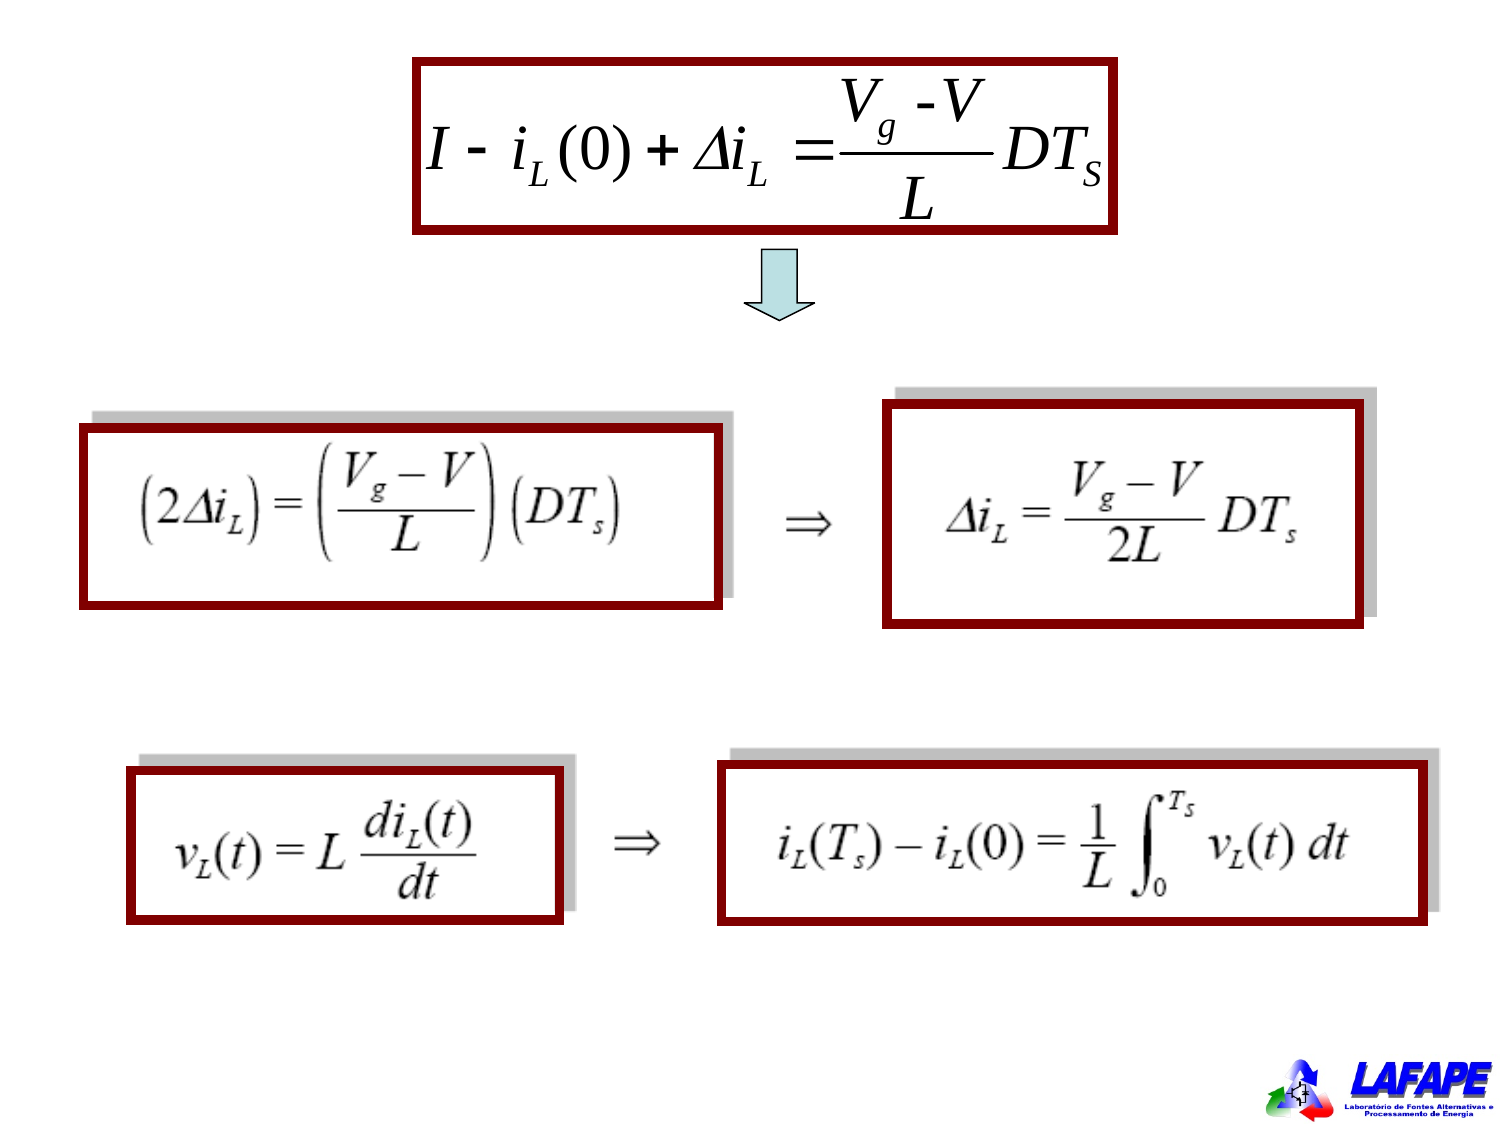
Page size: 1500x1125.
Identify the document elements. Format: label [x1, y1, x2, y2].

text_box [743, 249, 815, 321]
picture [135, 774, 555, 916]
picture [1260, 1054, 1500, 1124]
picture [87, 432, 714, 601]
list [421, 66, 1109, 226]
picture [731, 473, 879, 571]
picture [891, 408, 1356, 620]
picture [726, 768, 1419, 918]
picture [560, 792, 707, 890]
